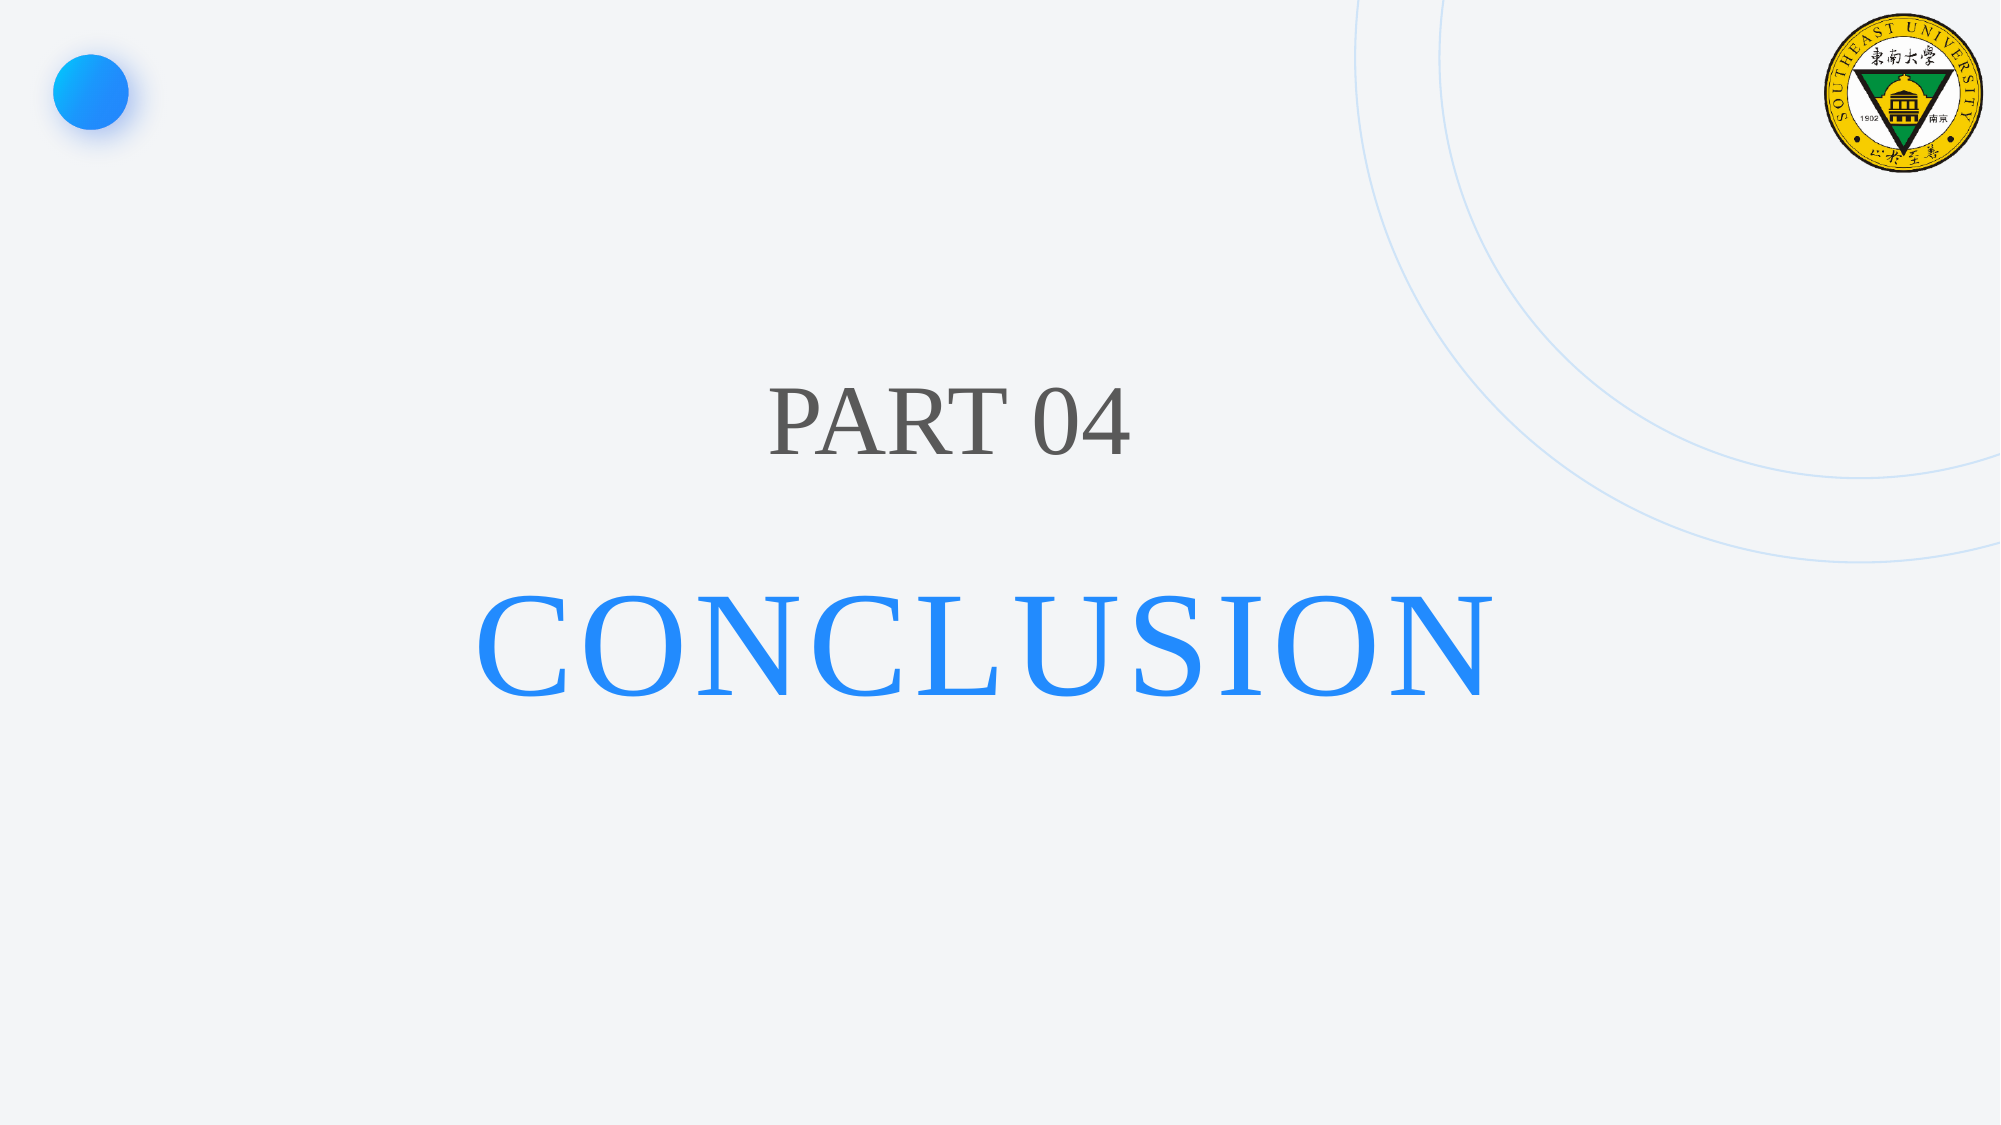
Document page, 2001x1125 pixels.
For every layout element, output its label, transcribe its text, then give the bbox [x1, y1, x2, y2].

text_box CONCLUSION [458, 537, 1541, 733]
text_box PART 04 [752, 346, 1247, 482]
picture [1822, 12, 1985, 173]
picture [18, 18, 179, 179]
text_box [1355, 0, 2000, 563]
